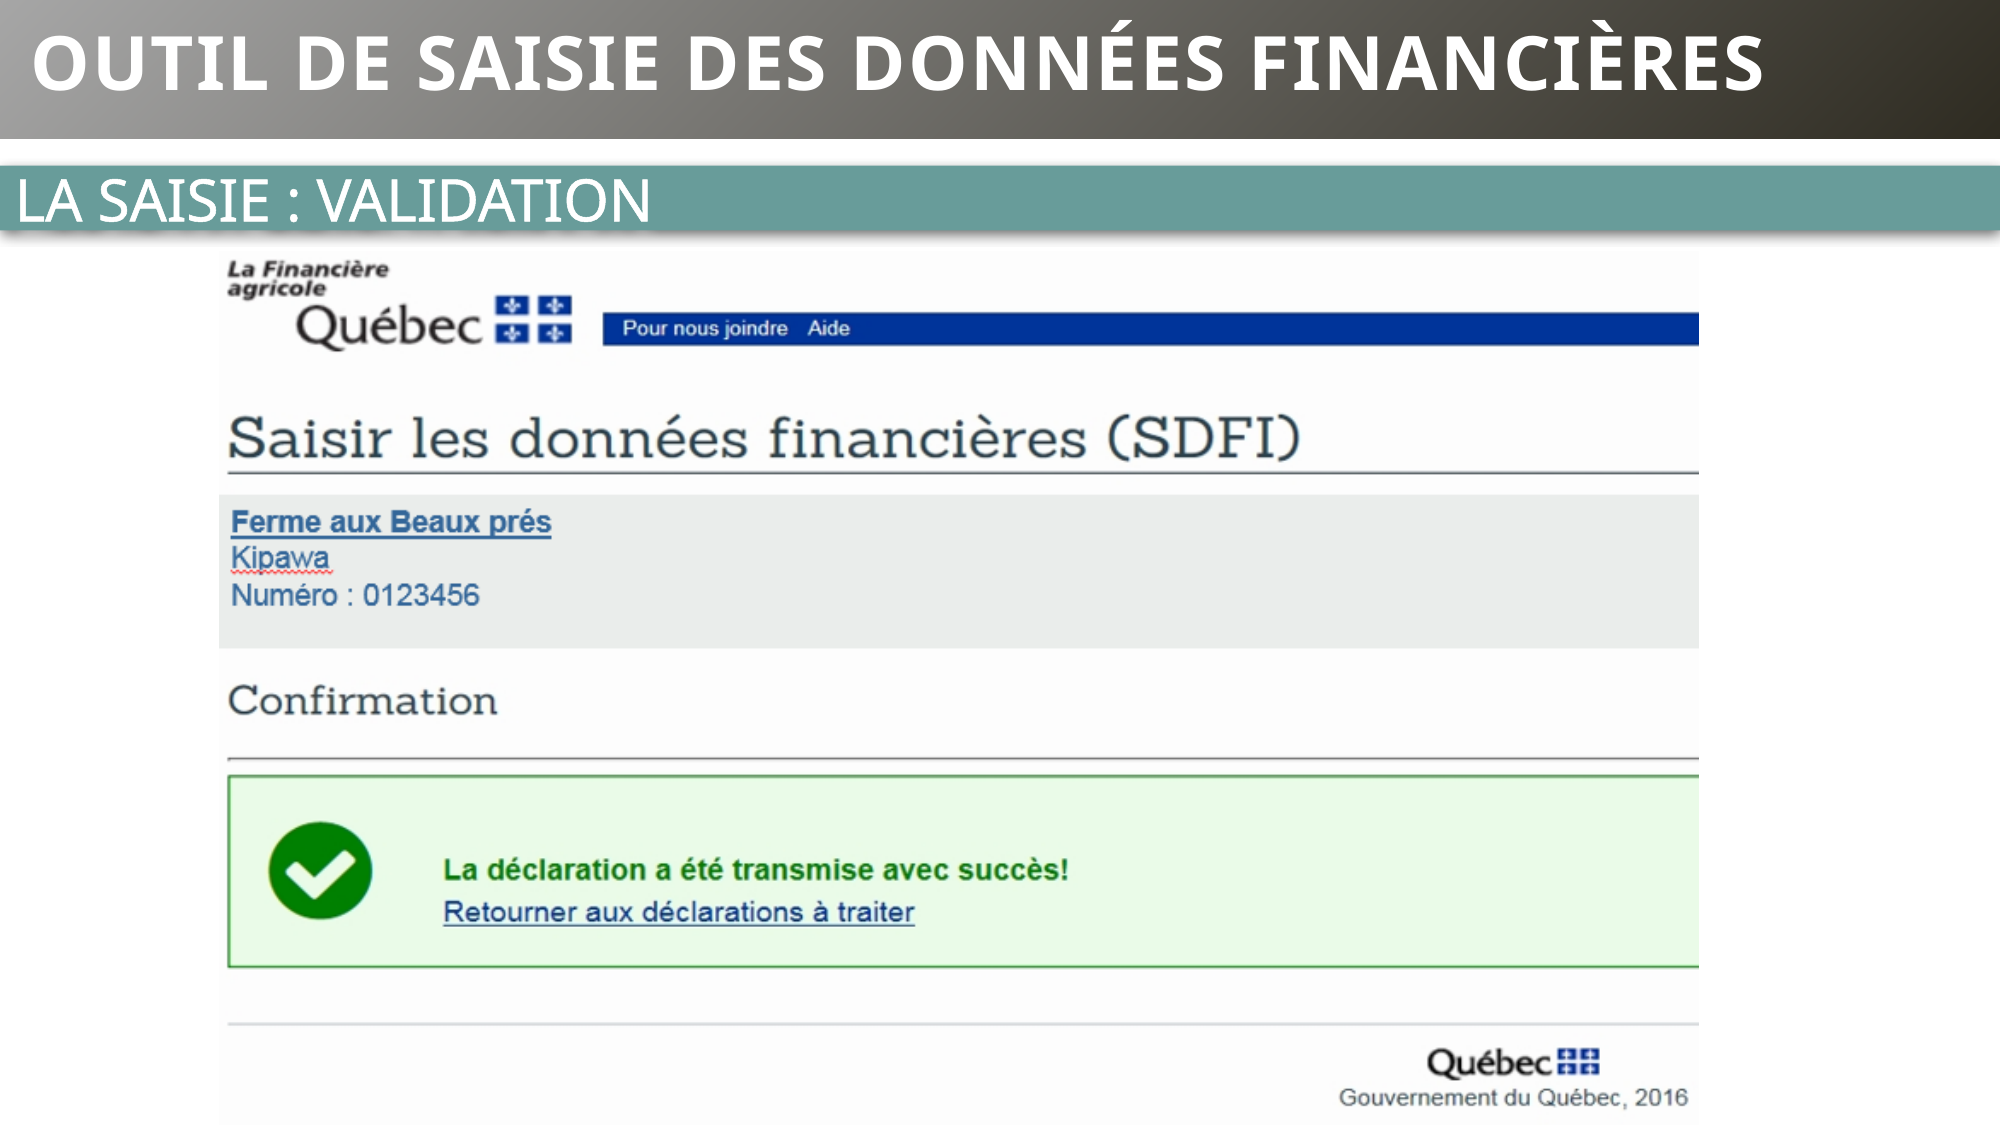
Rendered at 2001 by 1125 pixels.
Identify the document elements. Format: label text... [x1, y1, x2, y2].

picture [218, 251, 1699, 1125]
text_box La saisie : Validation [0, 165, 2000, 231]
title Outil de saisie des données financières [0, 0, 2000, 139]
